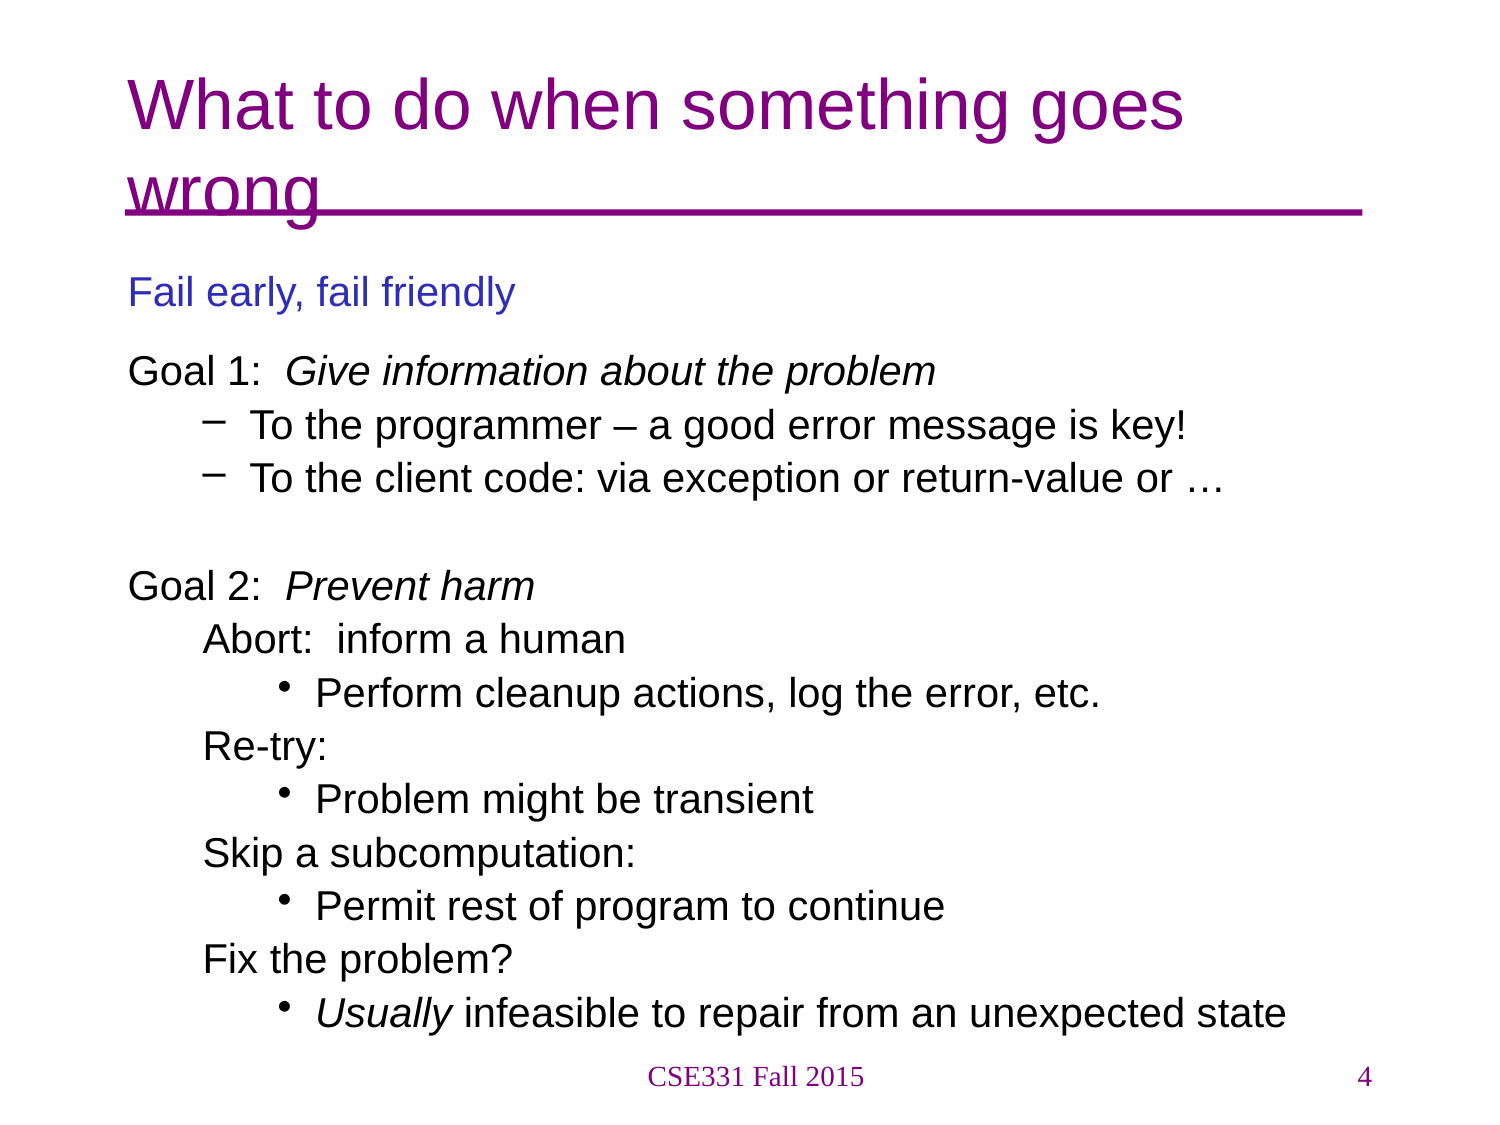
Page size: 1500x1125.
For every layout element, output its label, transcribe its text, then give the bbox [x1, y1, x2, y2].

footer CSE331 Fall 2015 [474, 1049, 1038, 1125]
list Fail early, fail friendly Goal 1: Give information about the problem To the programmer – a good error message is key! To the client code: via exception or return-value or … Goal 2: Prevent harm Abort: inform a human Perform cleanup actions, log the error, etc. Re-try: Problem might be transient Skip a subcomputation: Permit rest of program to continue Fix the problem? Usually infeasible to repair from an unexpected state [112, 262, 1388, 1100]
slide_number 4 [1074, 1049, 1388, 1125]
title What to do when something goes wrong [112, 50, 1388, 238]
